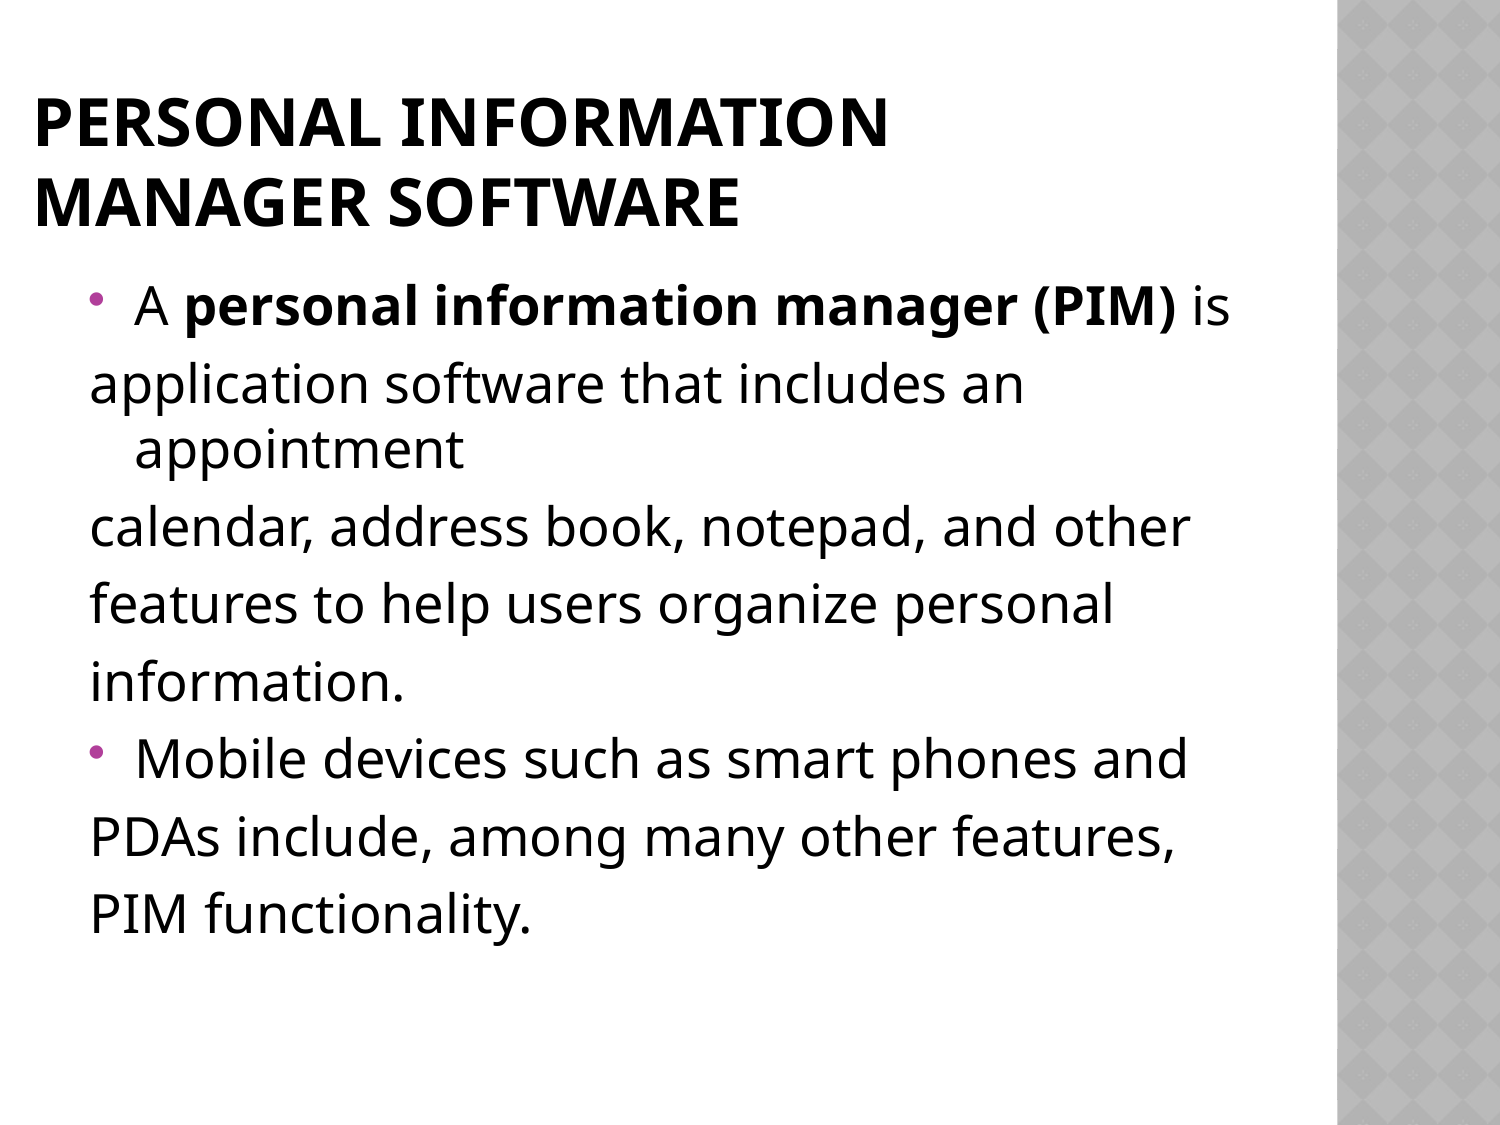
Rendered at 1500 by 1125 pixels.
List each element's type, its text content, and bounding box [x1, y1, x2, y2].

list A personal information manager (PIM) is application software that includes an appointment calendar, address book, notepad, and other features to help users organize personal information. Mobile devices such as smart phones and PDAs include, among many other features, PIM functionality. [75, 264, 1263, 1059]
title Personal Information Manager Software [24, 52, 1263, 240]
